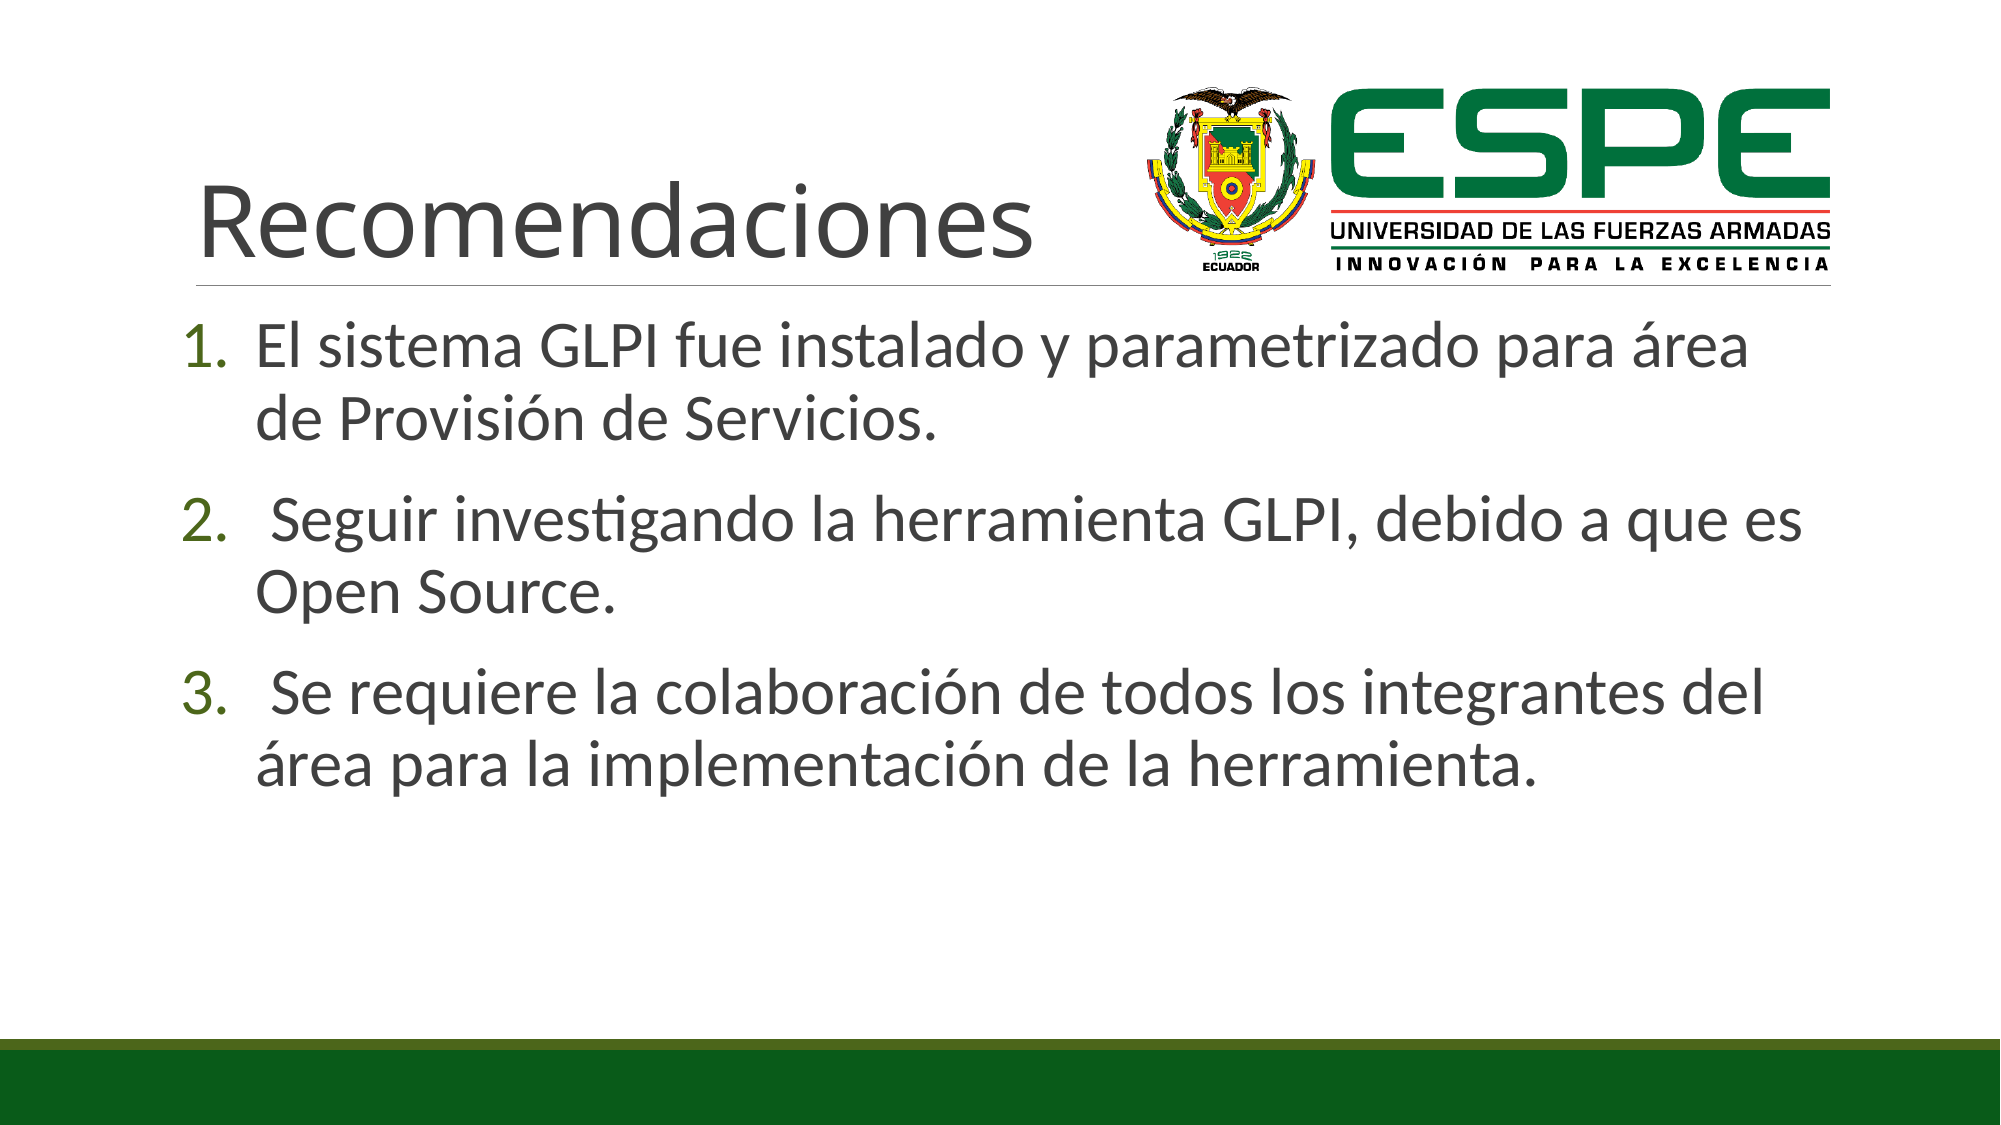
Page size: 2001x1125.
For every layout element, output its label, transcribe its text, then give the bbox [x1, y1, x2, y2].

list El sistema GLPI fue instalado y parametrizado para área de Provisión de Servicios. Seguir investigando la herramienta GLPI, debido a que es Open Source. Se requiere la colaboración de todos los integrantes del área para la implementación de la herramienta. [180, 302, 1830, 963]
picture [1147, 86, 1831, 271]
title Recomendaciones [180, 47, 1830, 285]
